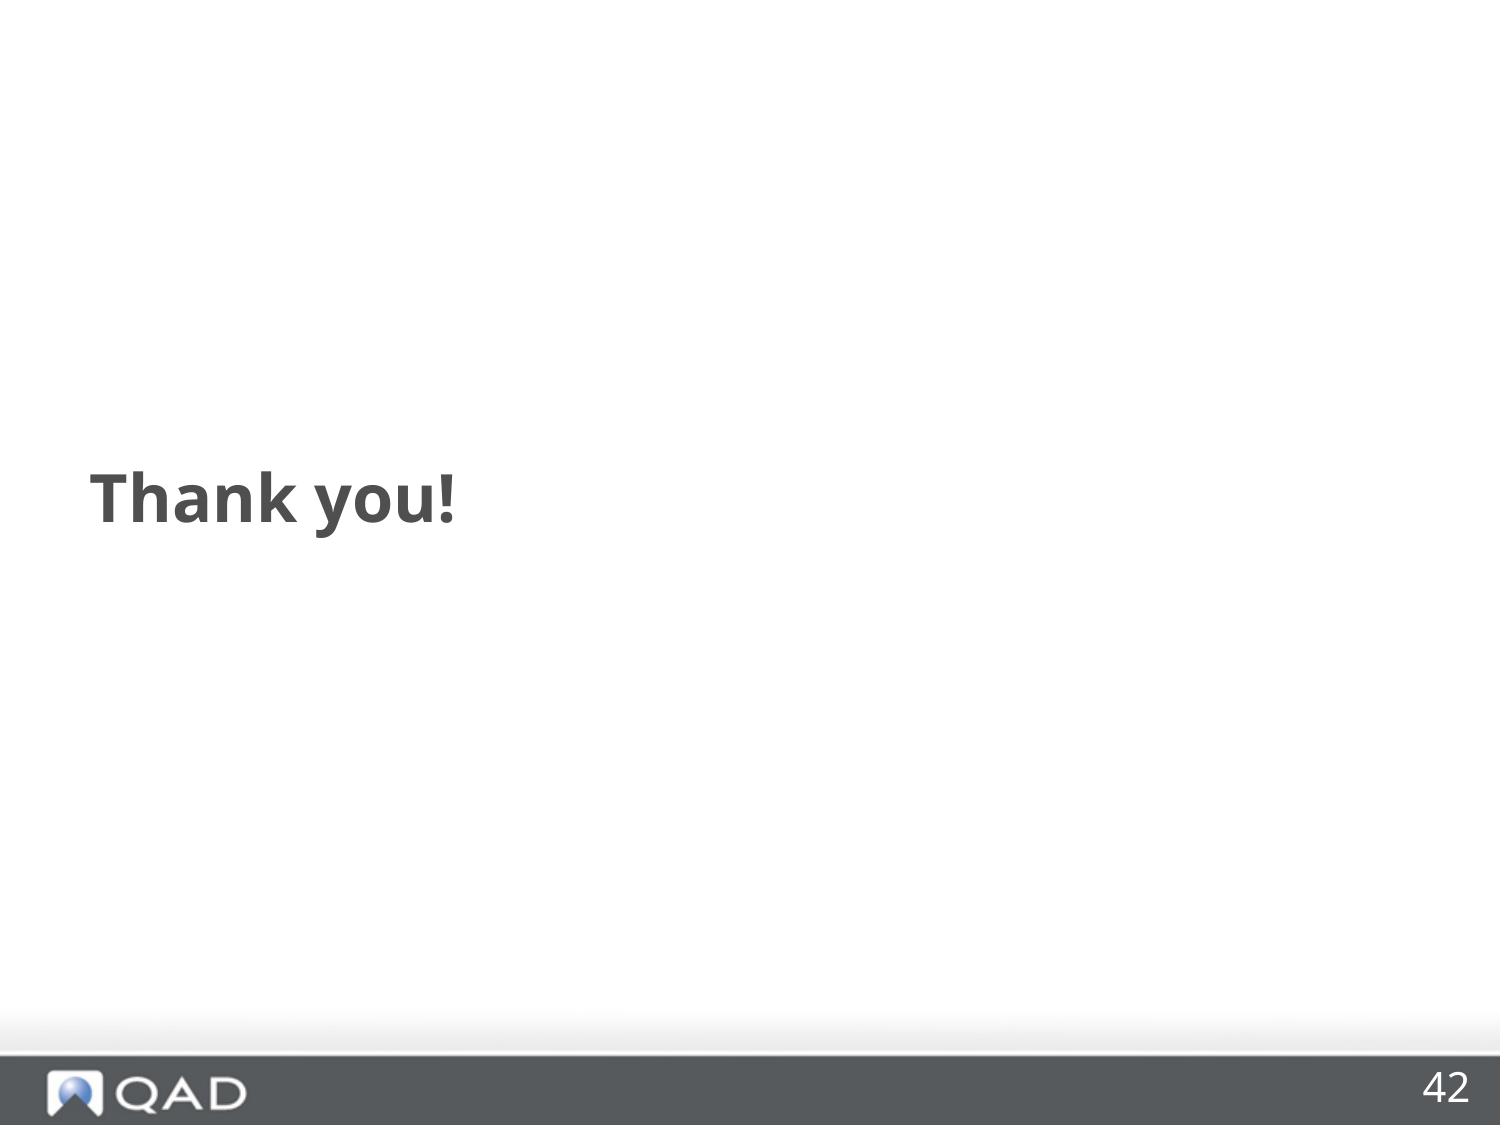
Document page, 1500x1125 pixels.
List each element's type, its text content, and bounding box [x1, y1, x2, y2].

title Thank you! [74, 429, 1425, 563]
picture [0, 987, 1500, 1125]
slide_number 42 [1135, 1059, 1486, 1120]
